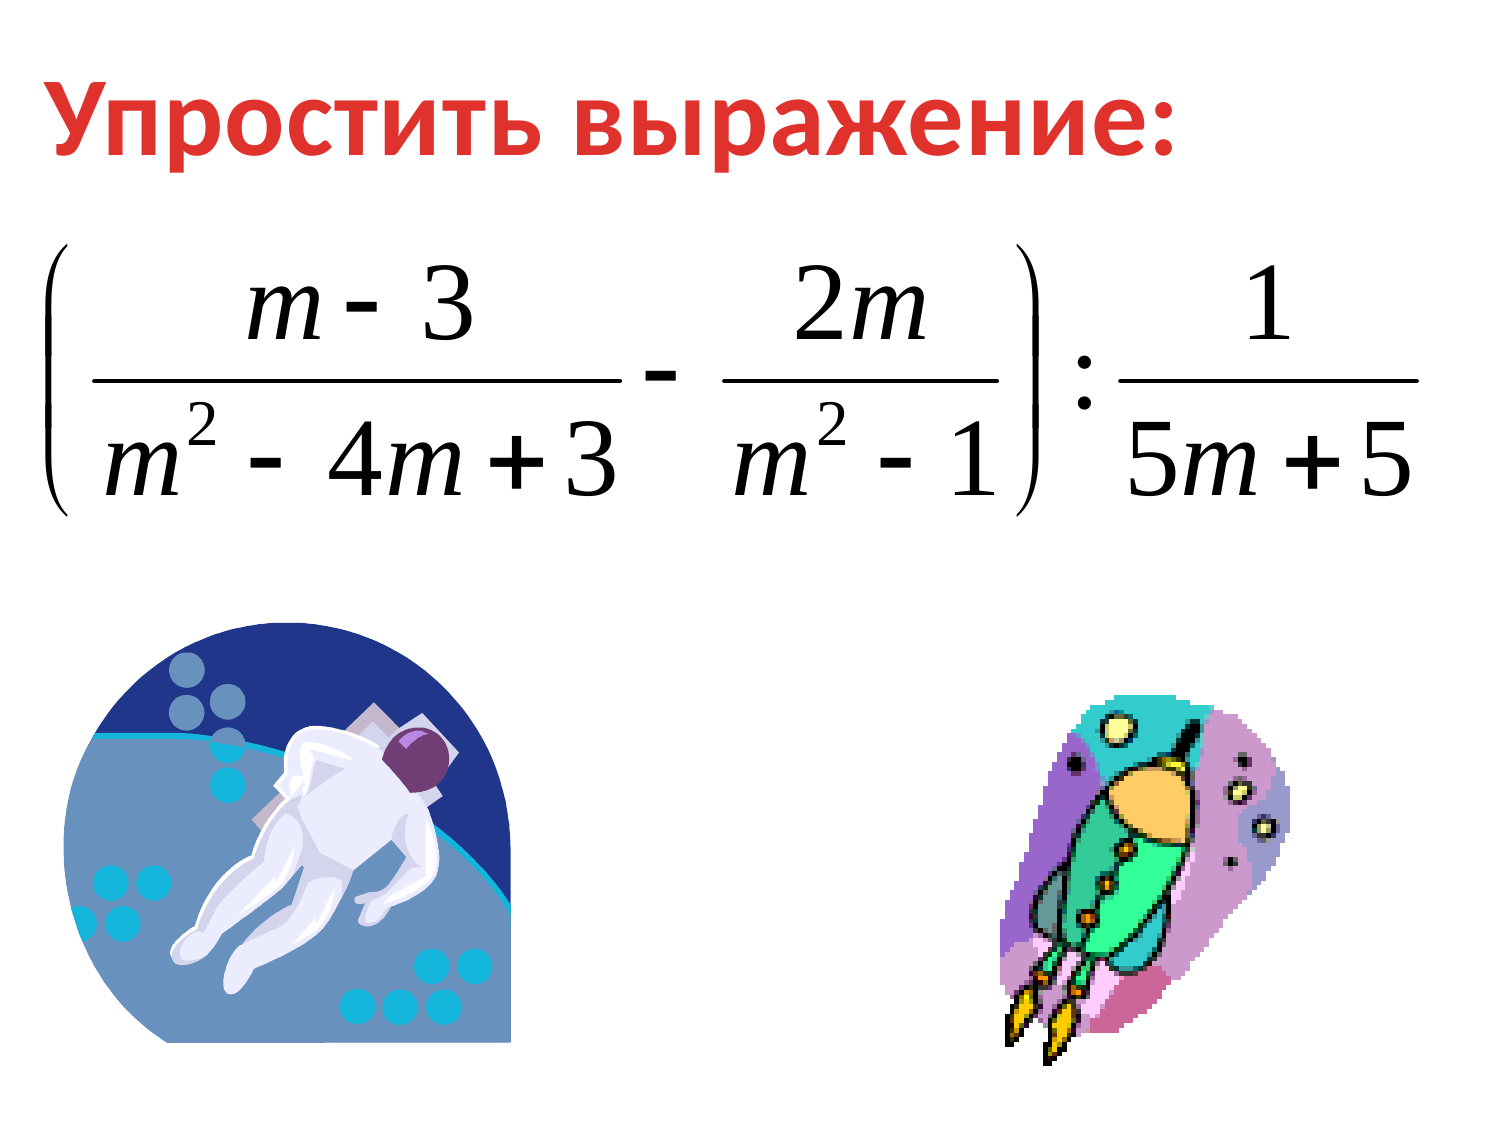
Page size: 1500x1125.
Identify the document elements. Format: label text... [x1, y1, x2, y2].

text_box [23, 222, 1439, 540]
picture [995, 691, 1295, 1071]
picture [58, 620, 516, 1049]
text_box Упростить выражение: [29, 35, 1197, 186]
